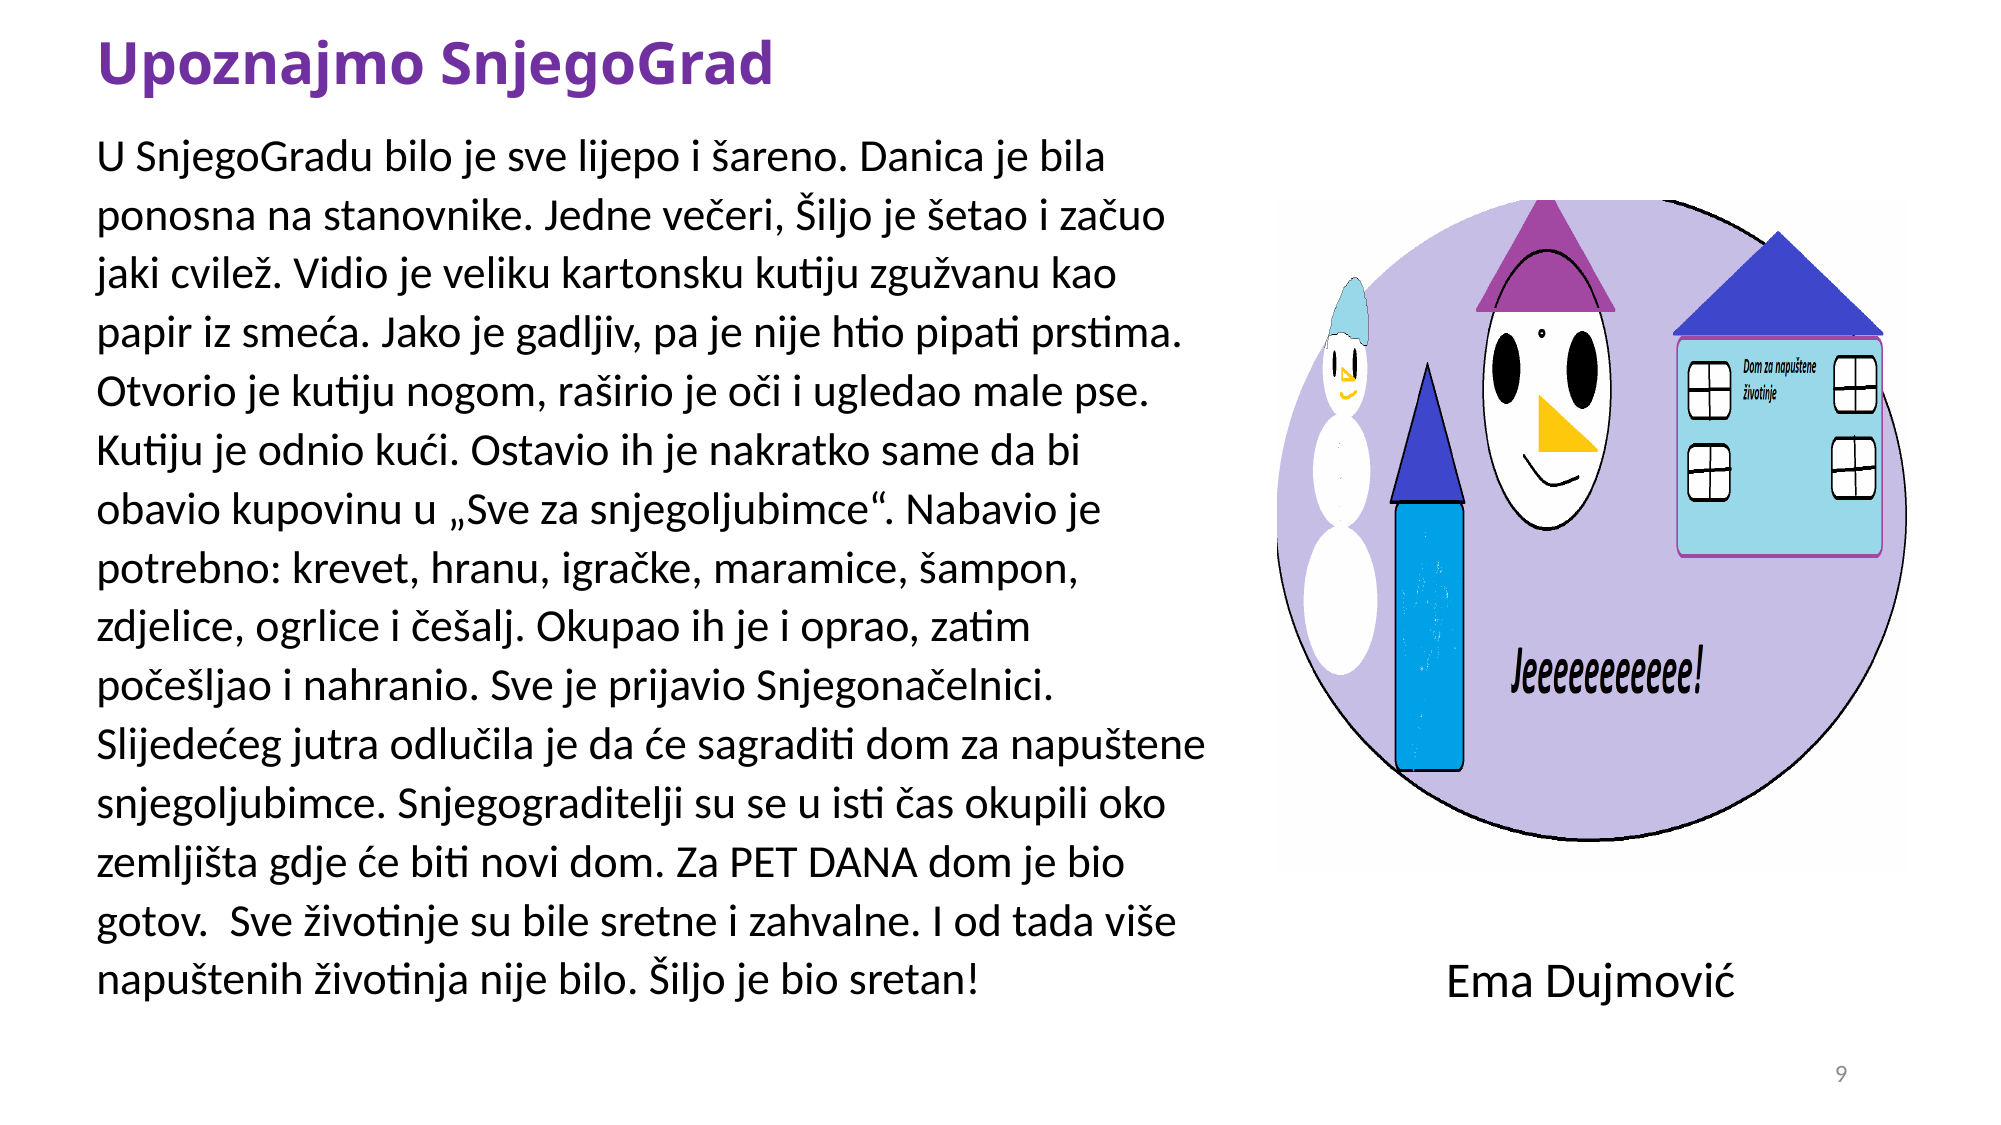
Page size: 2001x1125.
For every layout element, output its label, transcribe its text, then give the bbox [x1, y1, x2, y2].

text_box U SnjegoGradu bilo je sve lijepo i šareno. Danica je bila ponosna na stanovnike. Jedne večeri, Šiljo je šetao i začuo jaki cvilež. Vidio je veliku kartonsku kutiju zgužvanu kao papir iz smeća. Jako je gadljiv, pa je nije htio pipati prstima. Otvorio je kutiju nogom, raširio je oči i ugledao male pse. Kutiju je odnio kući. Ostavio ih je nakratko same da bi obavio kupovinu u „Sve za snjegoljubimce“. Nabavio je potrebno: krevet, hranu, igračke, maramice, šampon, zdjelice, ogrlice i češalj. Okupao ih je i oprao, zatim počešljao i nahranio. Sve je prijavio Snjegonačelnici. Slijedećeg jutra odlučila je da će sagraditi dom za napuštene snjegoljubimce. Snjegograditelji su se u isti čas okupili oko zemljišta gdje će biti novi dom. Za PET DANA dom je bio gotov. Sve životinje su bile sretne i zahvalne. I od tada više napuštenih životinja nije bilo. Šiljo je bio sretan! [81, 114, 1232, 1012]
title Upoznajmo SnjegoGrad [81, 39, 1732, 93]
list Ema Dujmović [1430, 946, 1881, 1036]
slide_number 9 [1412, 1042, 1863, 1103]
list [1277, 200, 1909, 873]
